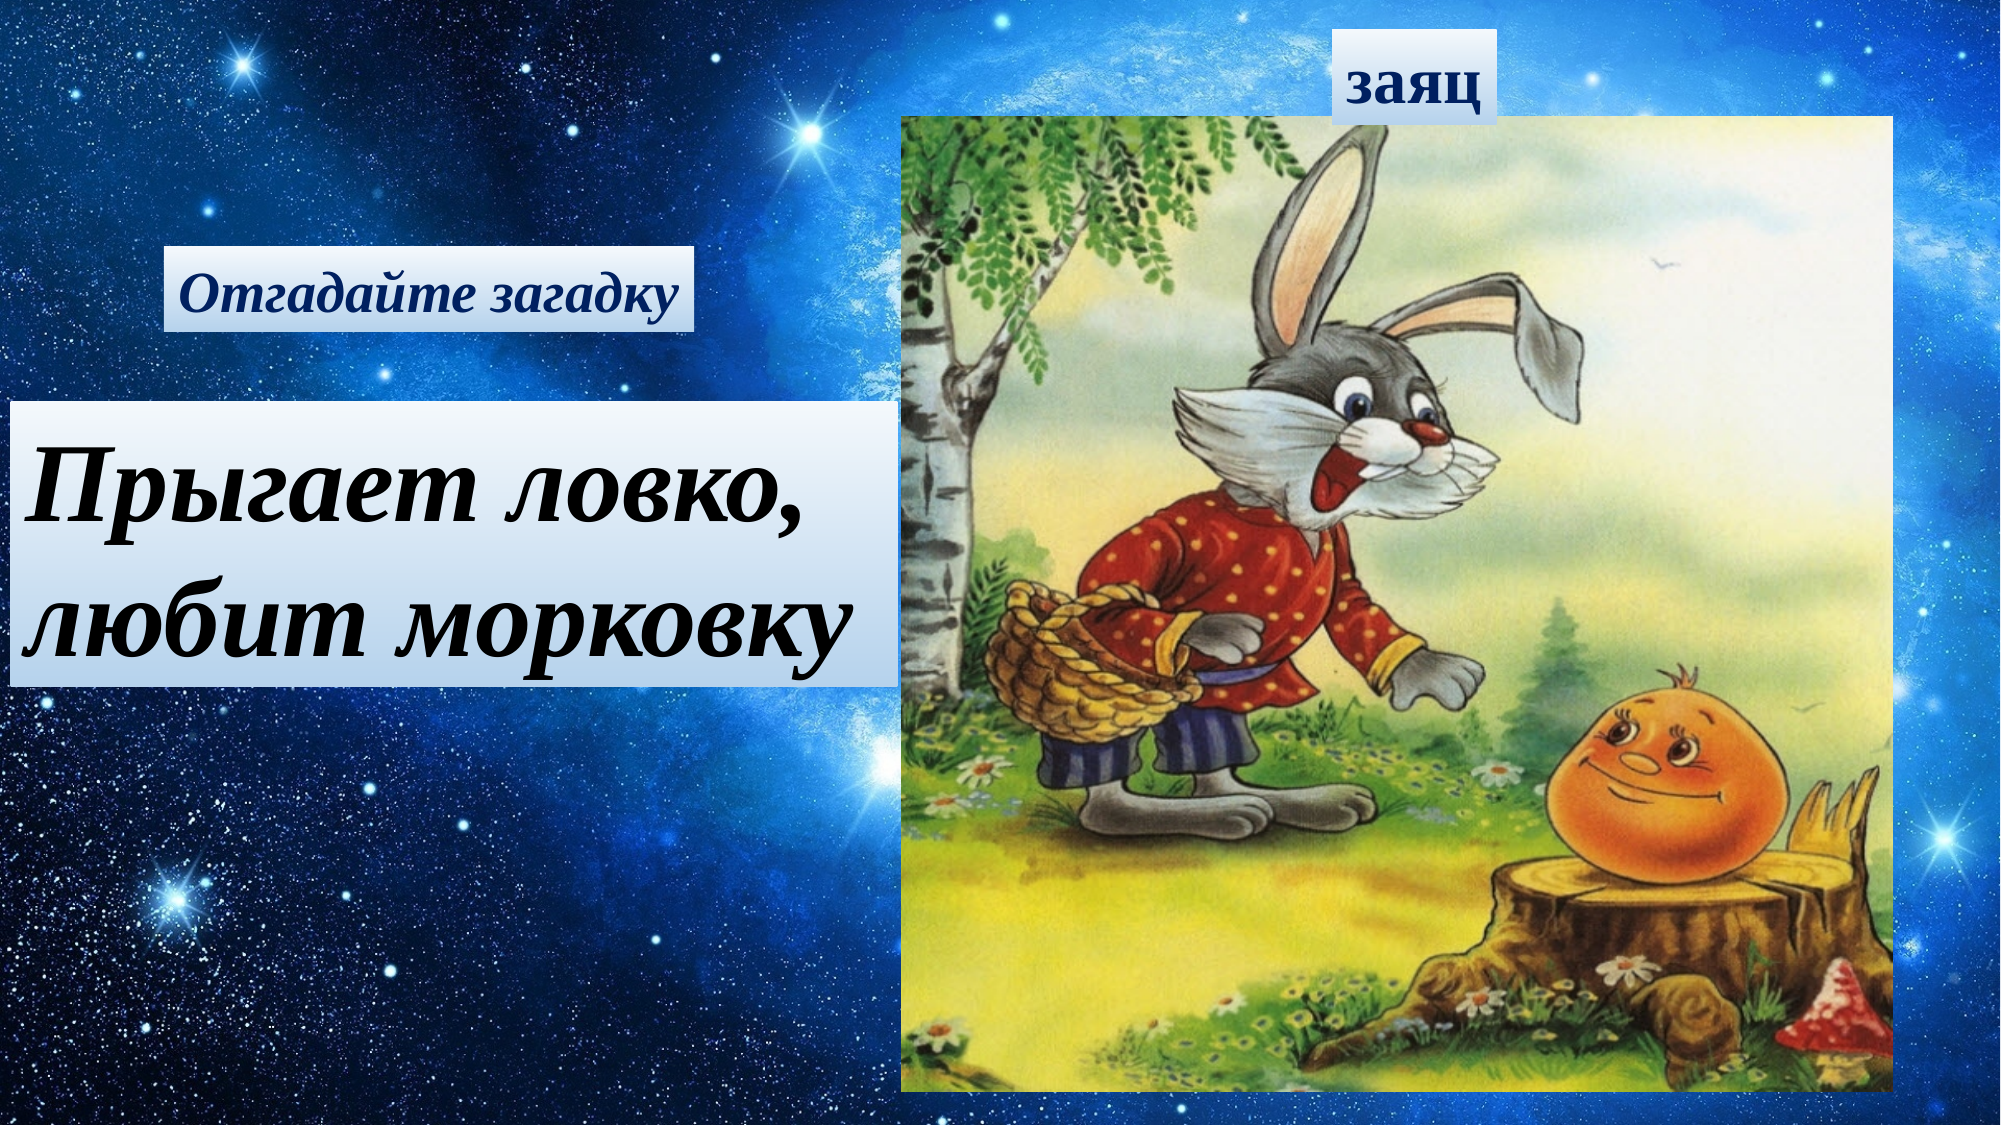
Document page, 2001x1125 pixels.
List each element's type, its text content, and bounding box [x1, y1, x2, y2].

text_box Отгадайте загадку [163, 246, 695, 332]
text_box заяц [1332, 29, 1497, 116]
picture [0, 0, 2001, 1125]
text_box Прыгает ловко, любит морковку [10, 401, 898, 687]
